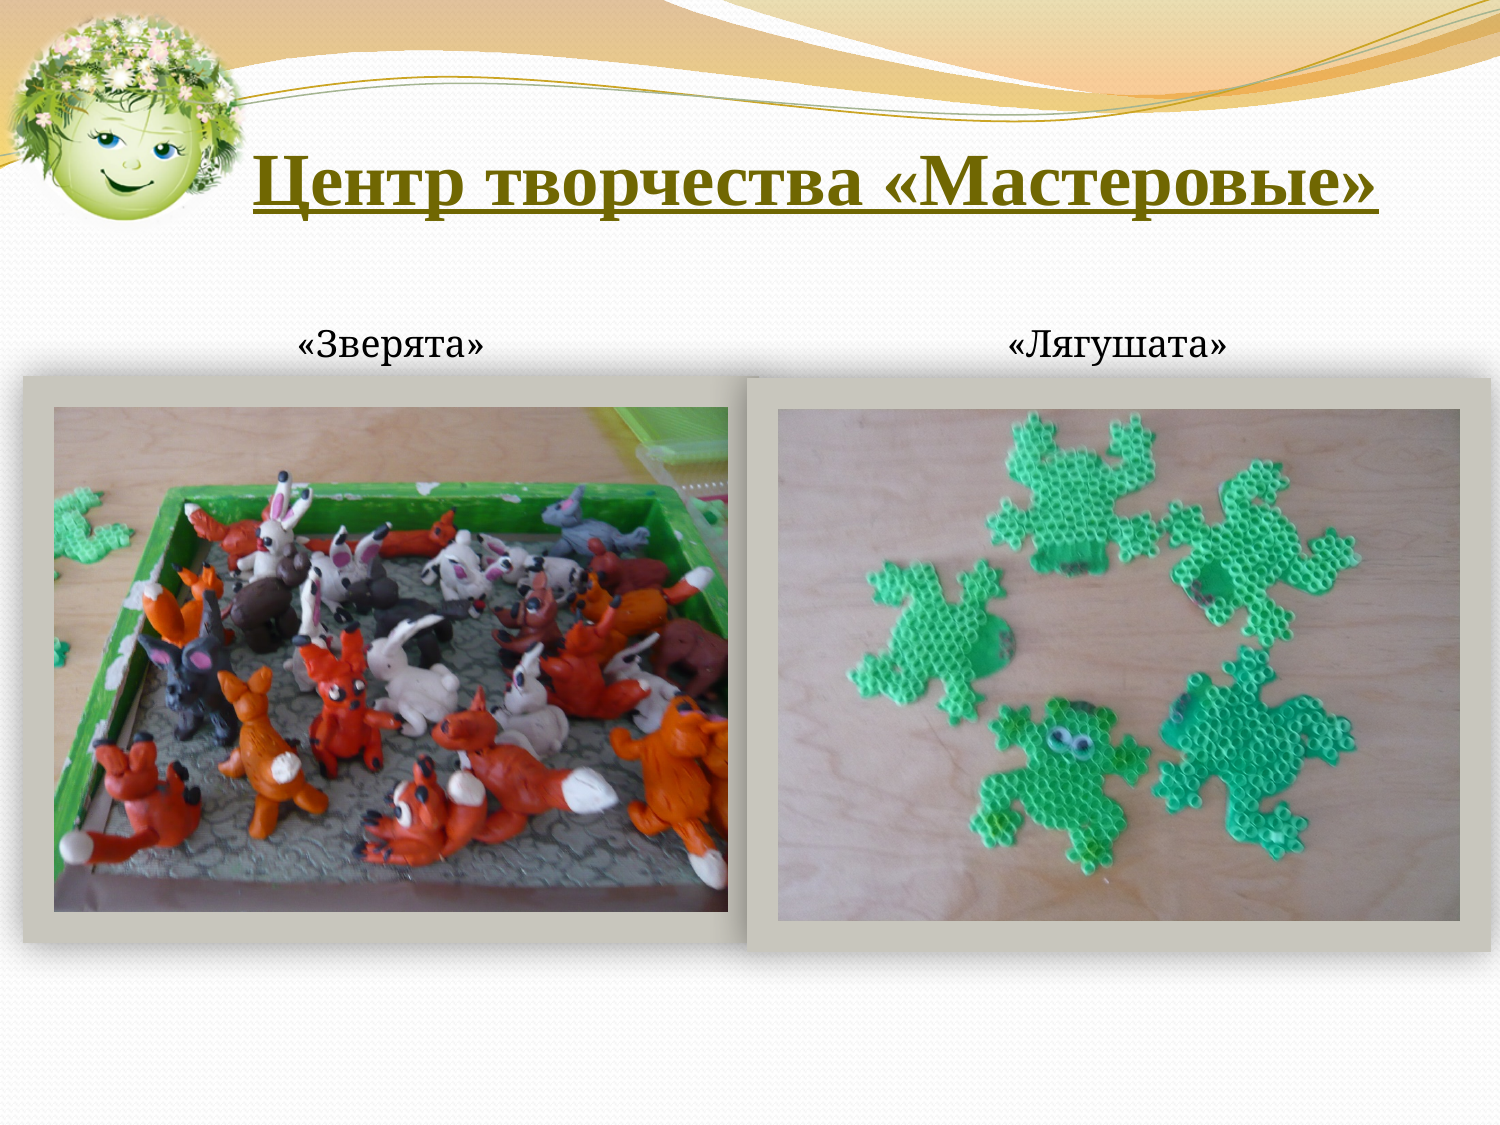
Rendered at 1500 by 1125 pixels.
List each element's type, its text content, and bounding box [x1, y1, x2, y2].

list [54, 406, 728, 913]
text_box «Зверята» [281, 312, 500, 373]
title Центр творчества «Мастеровые» [260, 54, 1425, 221]
text_box «Лягушата» [992, 312, 1244, 373]
picture [0, 4, 255, 248]
picture [777, 408, 1461, 921]
